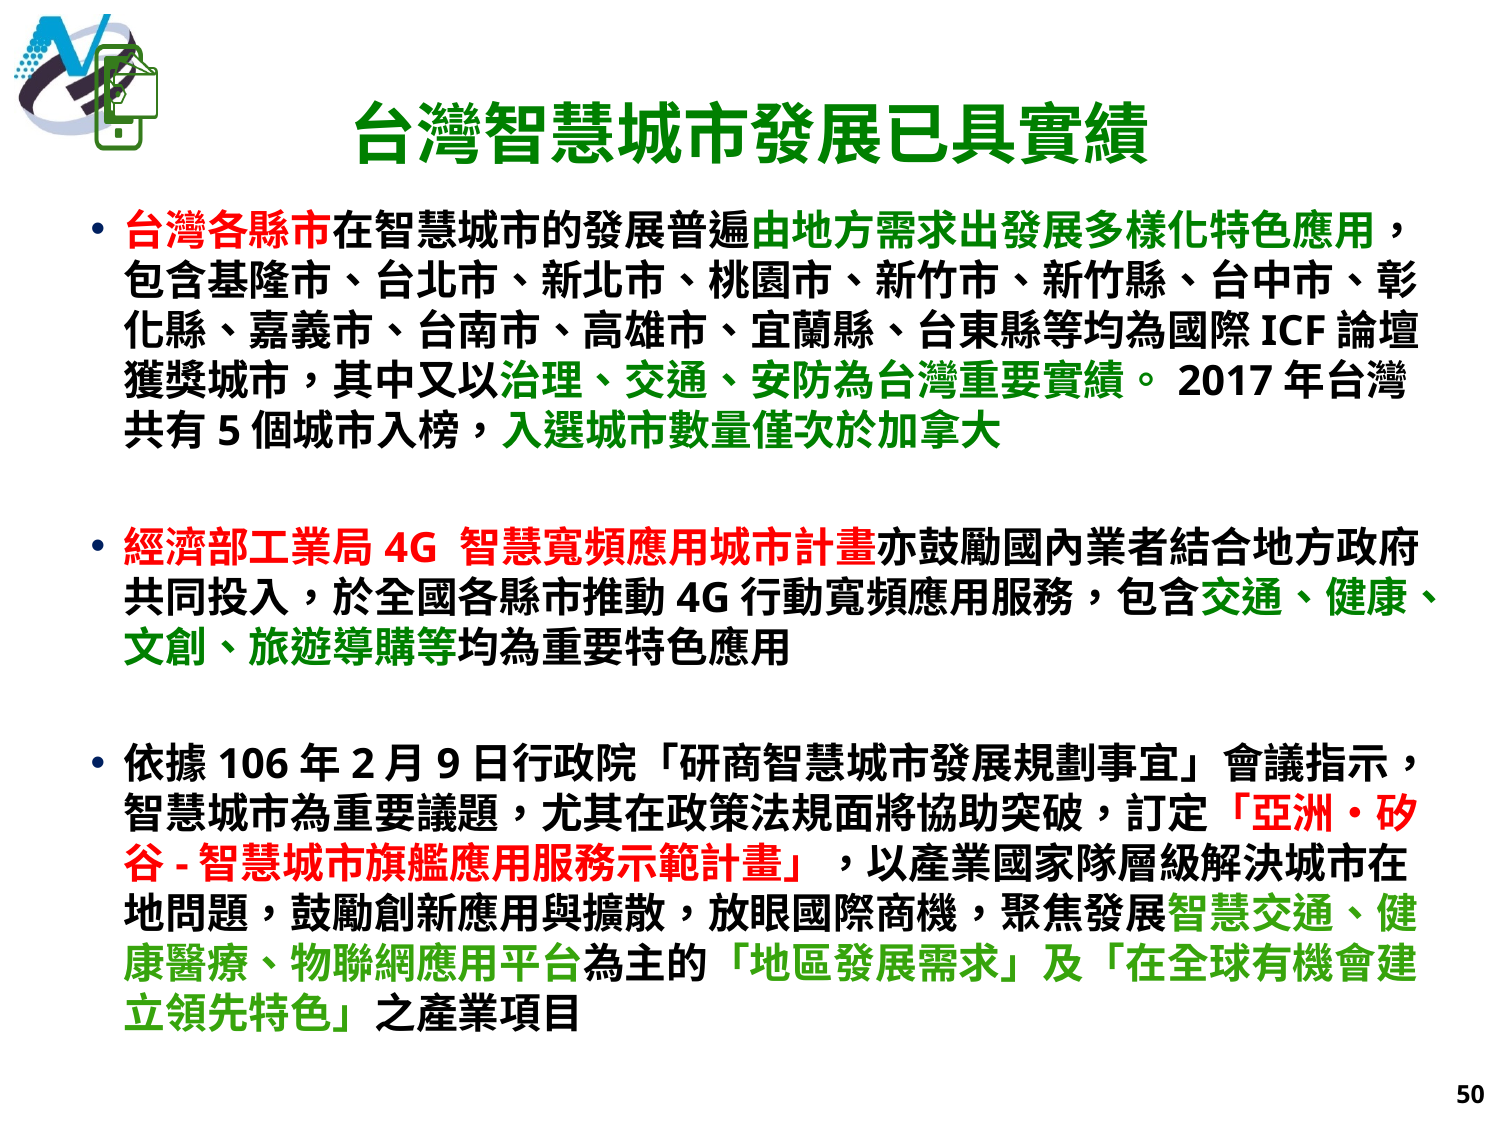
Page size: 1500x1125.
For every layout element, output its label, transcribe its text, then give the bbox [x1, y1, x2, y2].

text_box 台灣各縣市在智慧城市的發展普遍由地方需求出發展多樣化特色應用，包含基隆市、台北市、新北市、桃園市、新竹市、新竹縣、台中市、彰化縣、嘉義市、台南市、高雄市、宜蘭縣、台東縣等均為國際ICF論壇獲獎城市，其中又以治理、交通、安防為台灣重要實績。2017年台灣共有5個城市入榜，入選城市數量僅次於加拿大 經濟部工業局4G 智慧寬頻應用城市計畫亦鼓勵國內業者結合地方政府共同投入，於全國各縣市推動4G行動寬頻應用服務，包含交通、健康、文創、旅遊導購等均為重要特色應用 依據106年2月9日行政院「研商智慧城市發展規劃事宜」會議指示，智慧城市為重要議題，尤其在政策法規面將協助突破，訂定「亞洲‧矽谷-智慧城市旗艦應用服務示範計畫」，以產業國家隊層級解決城市在地問題，鼓勵創新應用與擴散，放眼國際商機，聚焦發展智慧交通、健康醫療、物聯網應用平台為主的「地區發展需求」及「在全球有機會建立領先特色」之產業項目 [75, 196, 1447, 988]
slide_number 50 [1162, 1065, 1500, 1125]
picture [14, 14, 104, 66]
title 台灣智慧城市發展已具實績 [0, 54, 1500, 220]
picture [75, 14, 177, 159]
